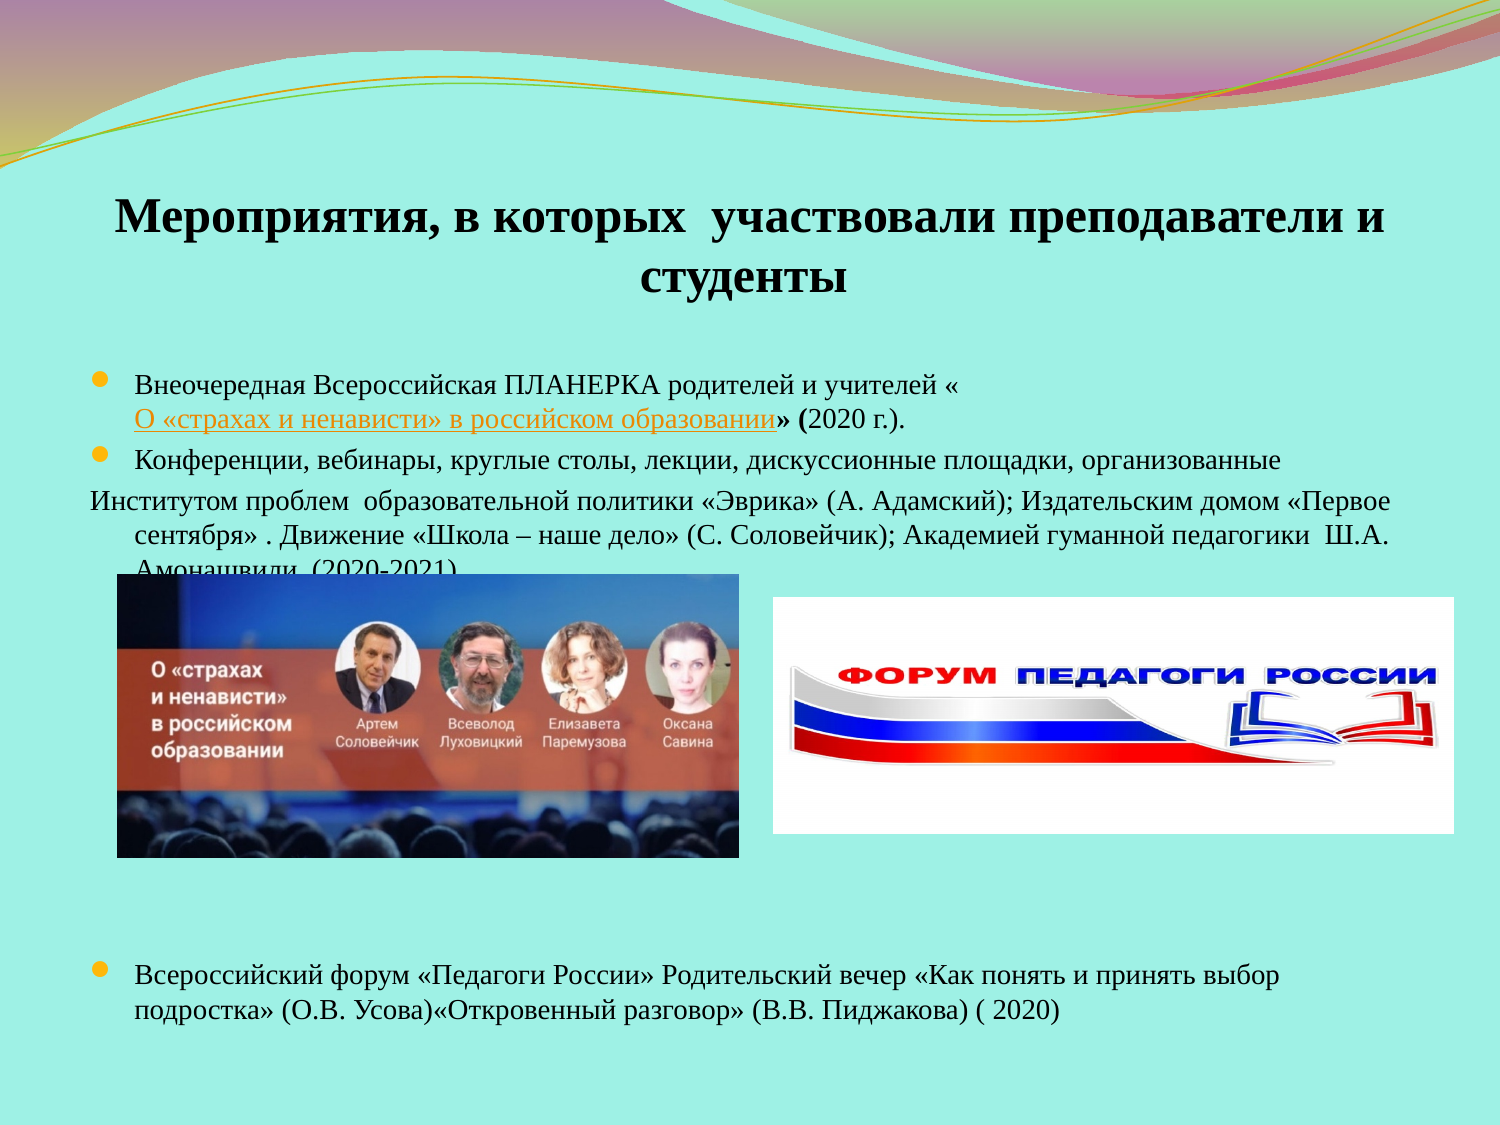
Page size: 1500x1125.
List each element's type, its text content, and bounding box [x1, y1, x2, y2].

picture [116, 573, 739, 859]
title Мероприятия, в которых участвовали преподаватели и студенты [75, 115, 1425, 303]
picture [773, 597, 1454, 835]
list Внеочередная Всероссийская ПЛАНЕРКА родителей и учителей «О «страхах и ненависти» в российском образовании» (2020 г.). Конференции, вебинары, круглые столы, лекции, дискуссионные площадки, организованные Институтом проблем образовательной политики «Эврика» (А. Адамский); Издательским домом «Первое сентября» . Движение «Школа – наше дело» (С. Соловейчик); Академией гуманной педагогики Ш.А. Амонашвили (2020-2021) Всероссийский форум «Педагоги России» Родительский вечер «Как понять и принять выбор подростка» (О.В. Усова)«Откровенный разговор» (В.В. Пиджакова) ( 2020) [75, 317, 1425, 1038]
